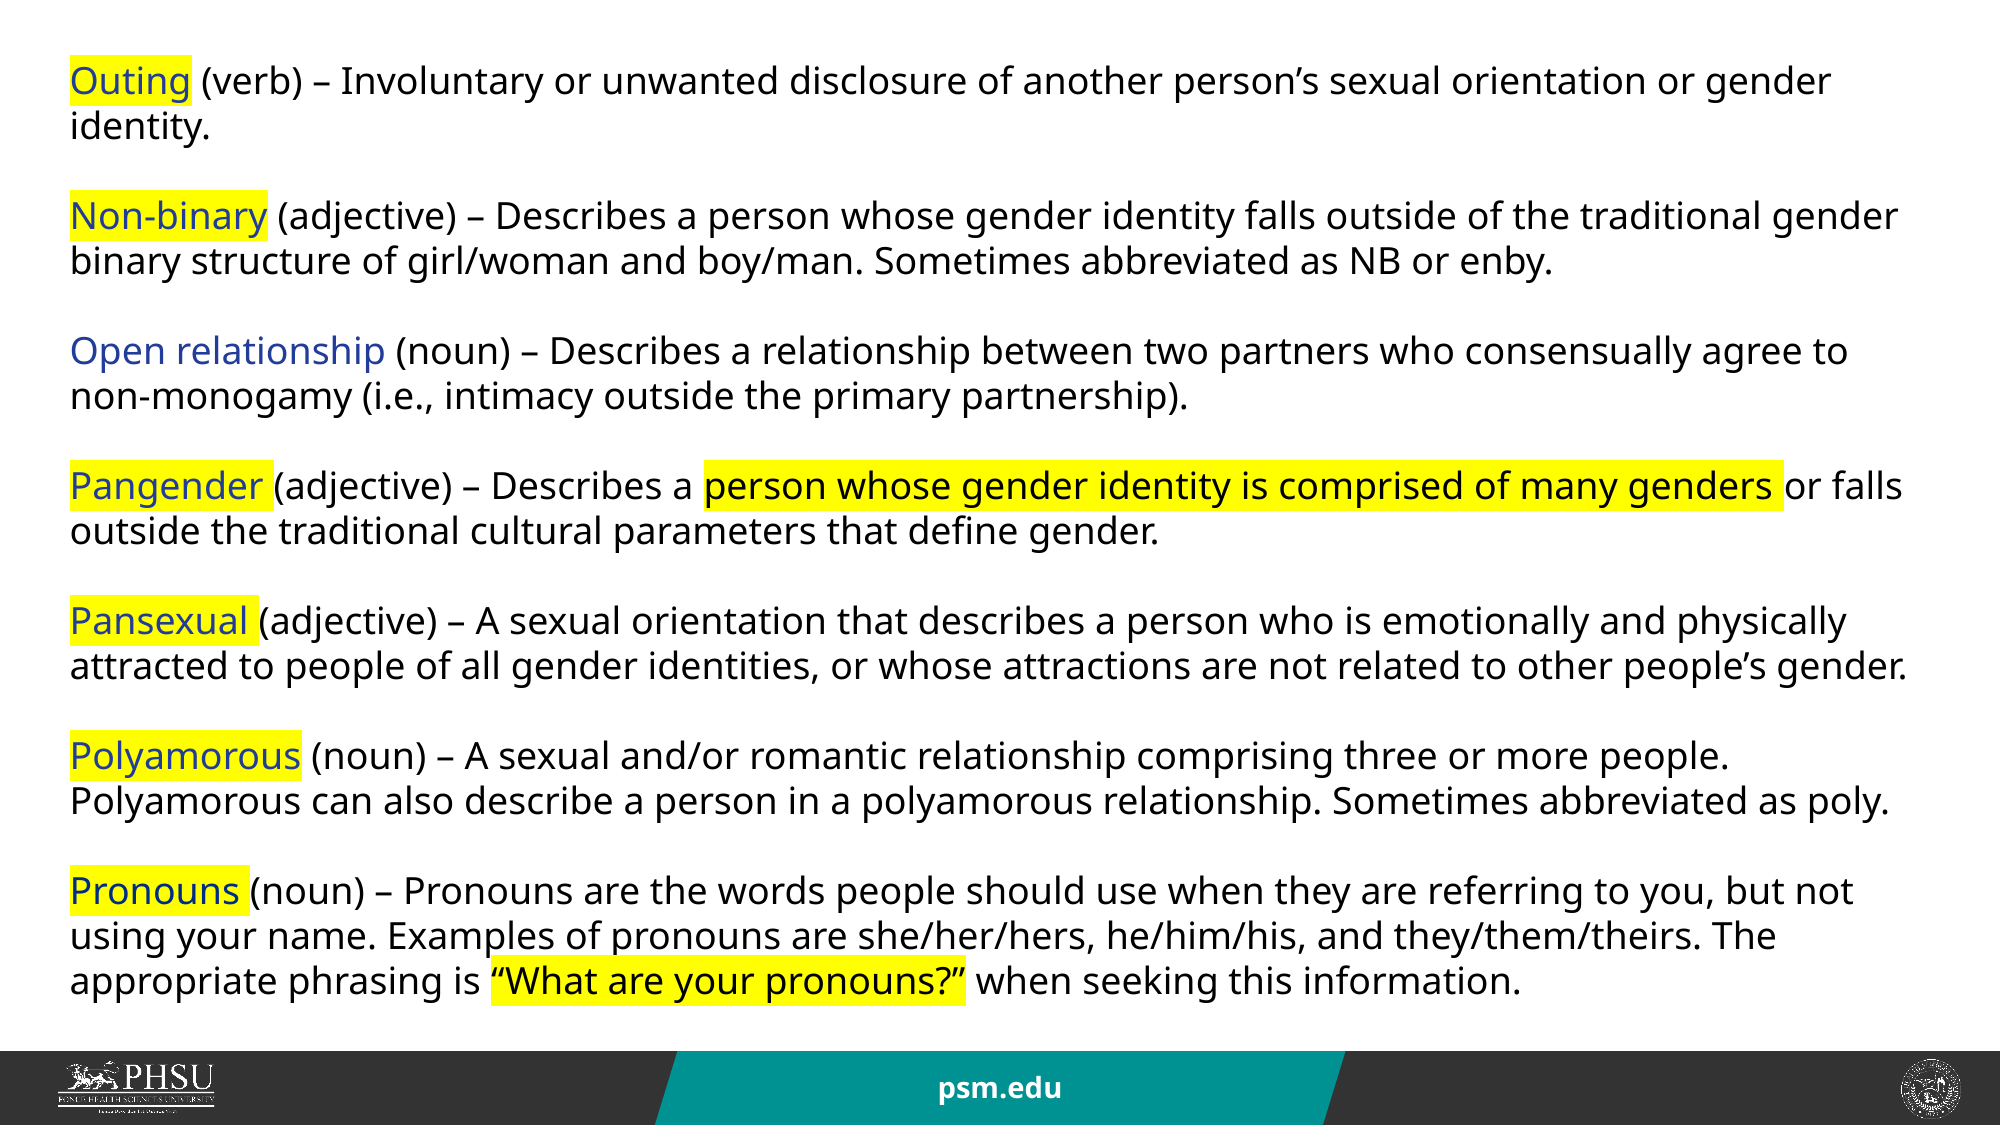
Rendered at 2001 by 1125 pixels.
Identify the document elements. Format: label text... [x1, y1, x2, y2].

picture [58, 1058, 215, 1114]
picture [1901, 1059, 1961, 1119]
text_box Outing (verb) – Involuntary or unwanted disclosure of another person’s sexual orientation or gender identity. Non-binary (adjective) – Describes a person whose gender identity falls outside of the traditional gender binary structure of girl/woman and boy/man. Sometimes abbreviated as NB or enby. Open relationship (noun) – Describes a relationship between two partners who consensually agree to non-monogamy (i.e., intimacy outside the primary partnership). Pangender (adjective) – Describes a person whose gender identity is comprised of many genders or falls outside the traditional cultural parameters that define gender. Pansexual (adjective) – A sexual orientation that describes a person who is emotionally and physically attracted to people of all gender identities, or whose attractions are not related to other people’s gender. Polyamorous (noun) – A sexual and/or romantic relationship comprising three or more people. Polyamorous can also describe a person in a polyamorous relationship. Sometimes abbreviated as poly. Pronouns (noun) – Pronouns are the words people should use when they are referring to you, but not using your name. Examples of pronouns are she/her/hers, he/him/his, and they/them/theirs. The appropriate phrasing is “What are your pronouns?” when seeking this information. [54, 49, 1933, 1010]
